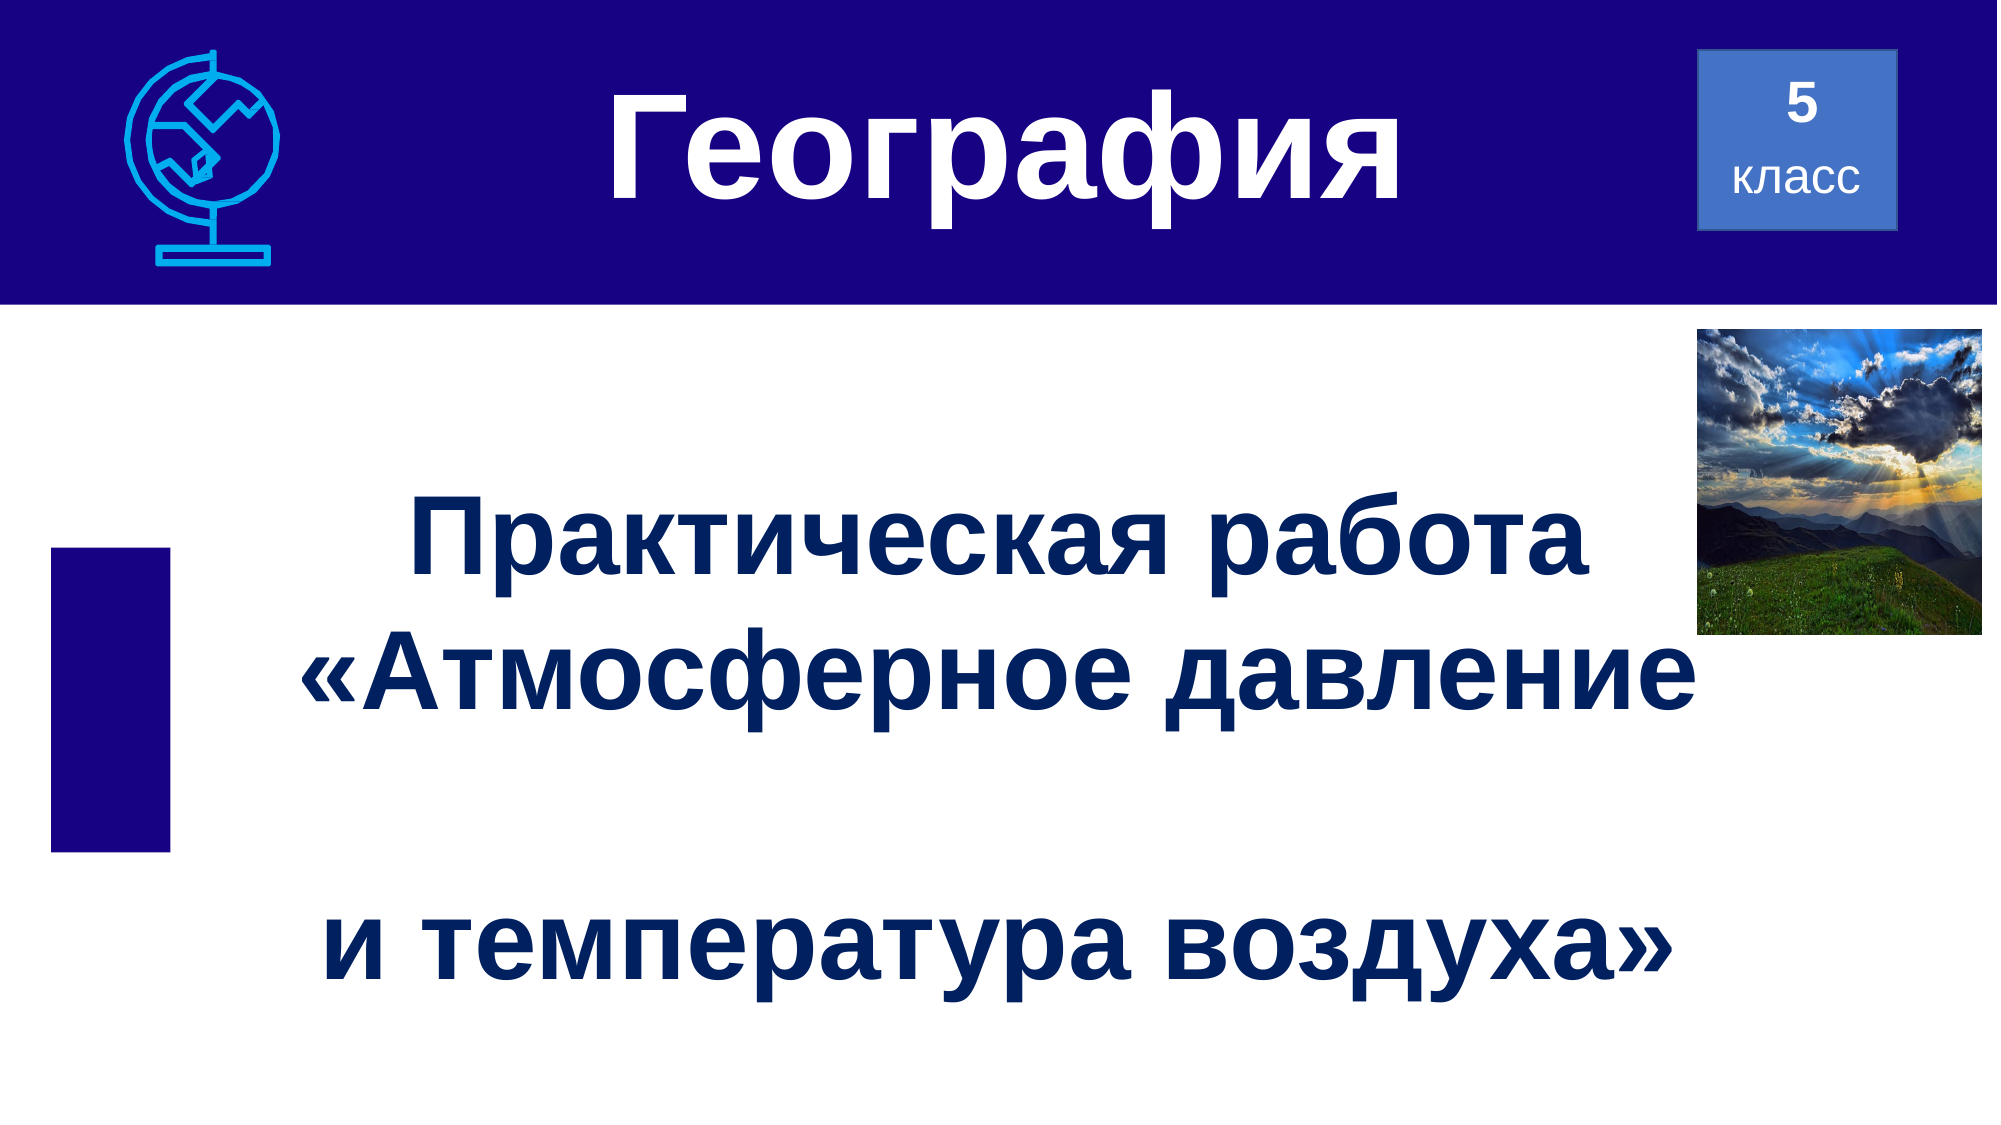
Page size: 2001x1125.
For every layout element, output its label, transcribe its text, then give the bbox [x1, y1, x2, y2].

text_box [1697, 49, 1898, 231]
picture [1697, 329, 1982, 635]
text_box [191, 146, 213, 185]
text_box [51, 547, 171, 853]
text_box География [600, 43, 1578, 228]
text_box класс [1716, 136, 1892, 212]
text_box [123, 49, 281, 267]
text_box 5 [1771, 56, 1829, 136]
text_box [0, 0, 1997, 305]
text_box Практическая работа «Атмосферное давление и температура воздуха» [296, 457, 1701, 1125]
